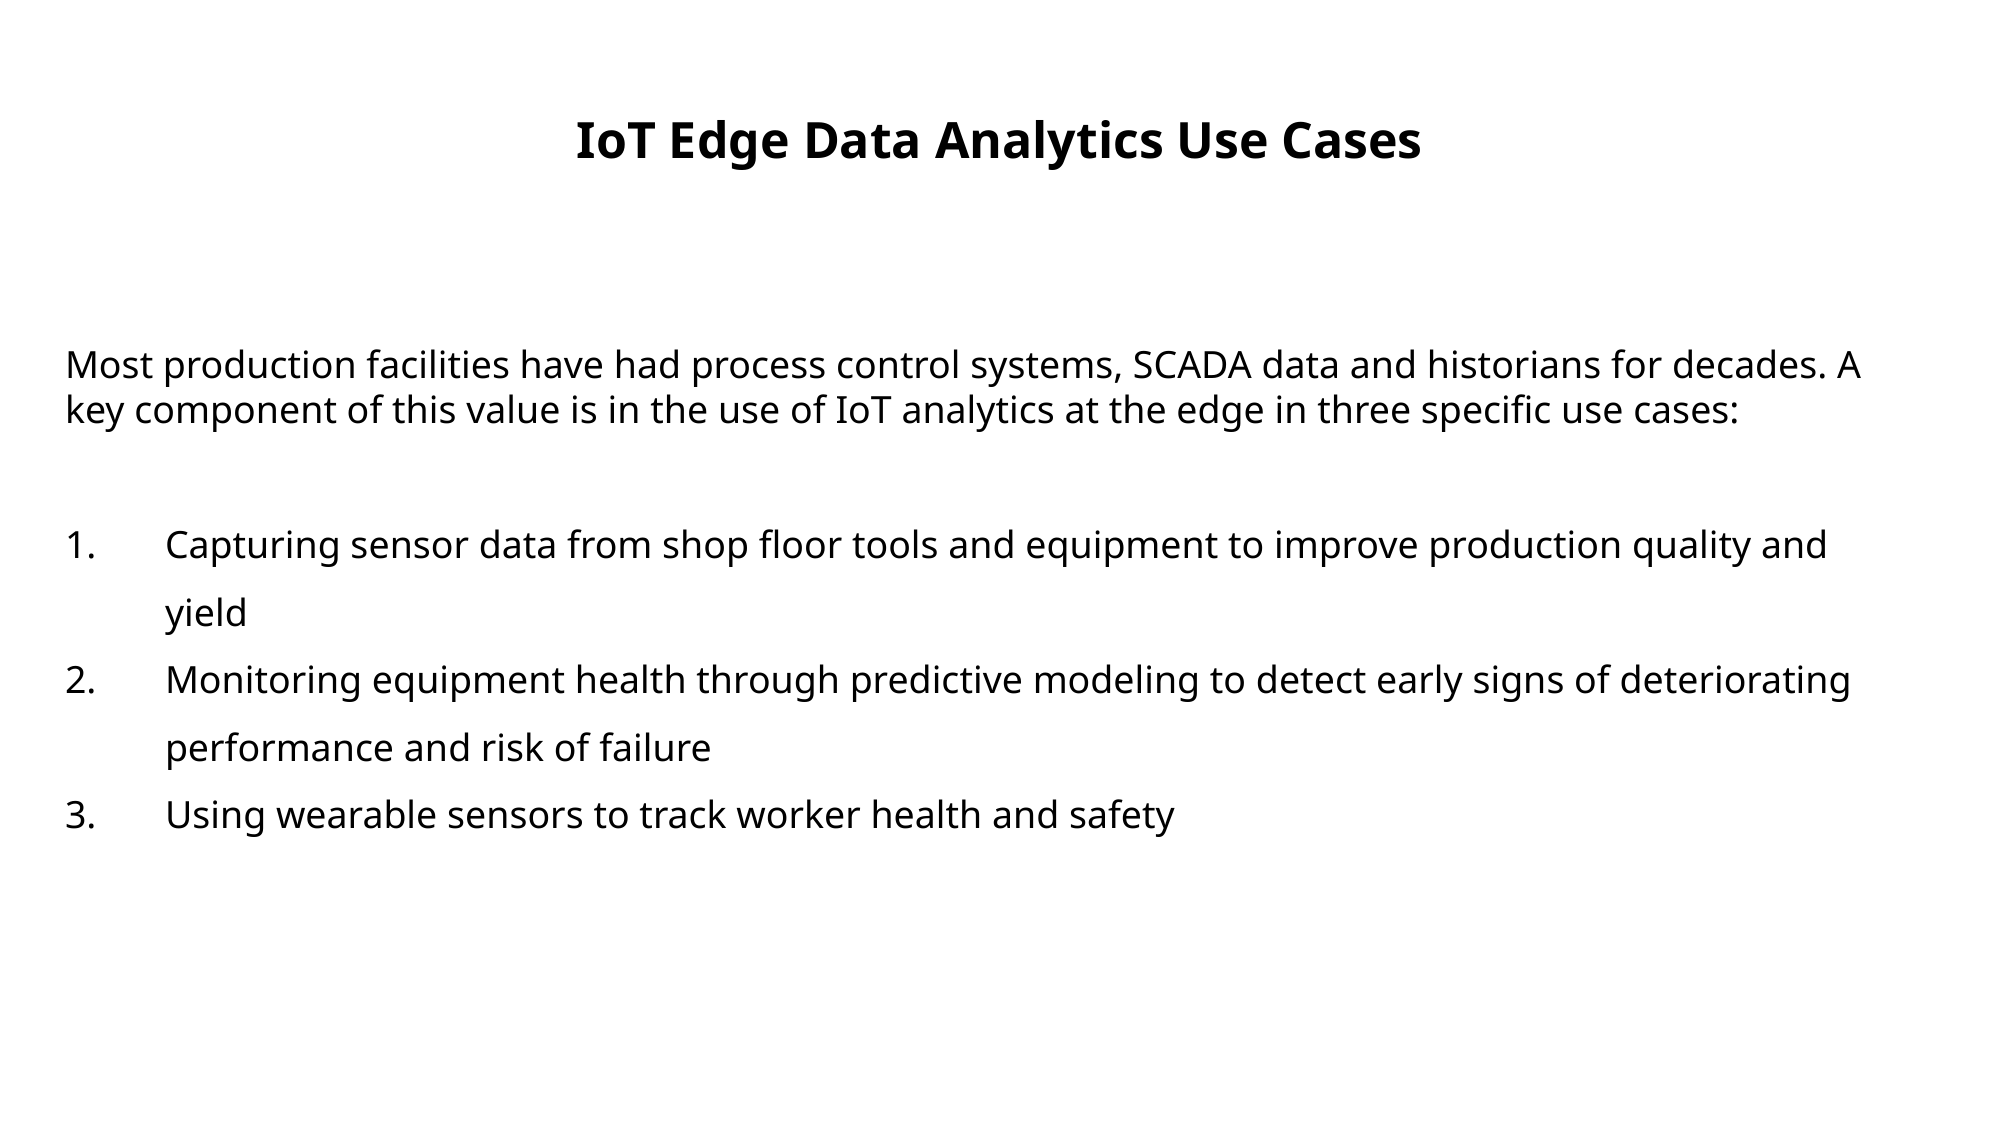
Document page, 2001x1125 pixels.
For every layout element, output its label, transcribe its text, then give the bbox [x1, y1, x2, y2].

title IoT Edge Data Analytics Use Cases [99, 45, 1900, 233]
list Most production facilities have had process control systems, SCADA data and historians for decades. A key component of this value is in the use of IoT analytics at the edge in three specific use cases: Capturing sensor data from shop floor tools and equipment to improve production quality and yield Monitoring equipment health through predictive modeling to detect early signs of deteriorating performance and risk of failure Using wearable sensors to track worker health and safety [50, 229, 1904, 993]
